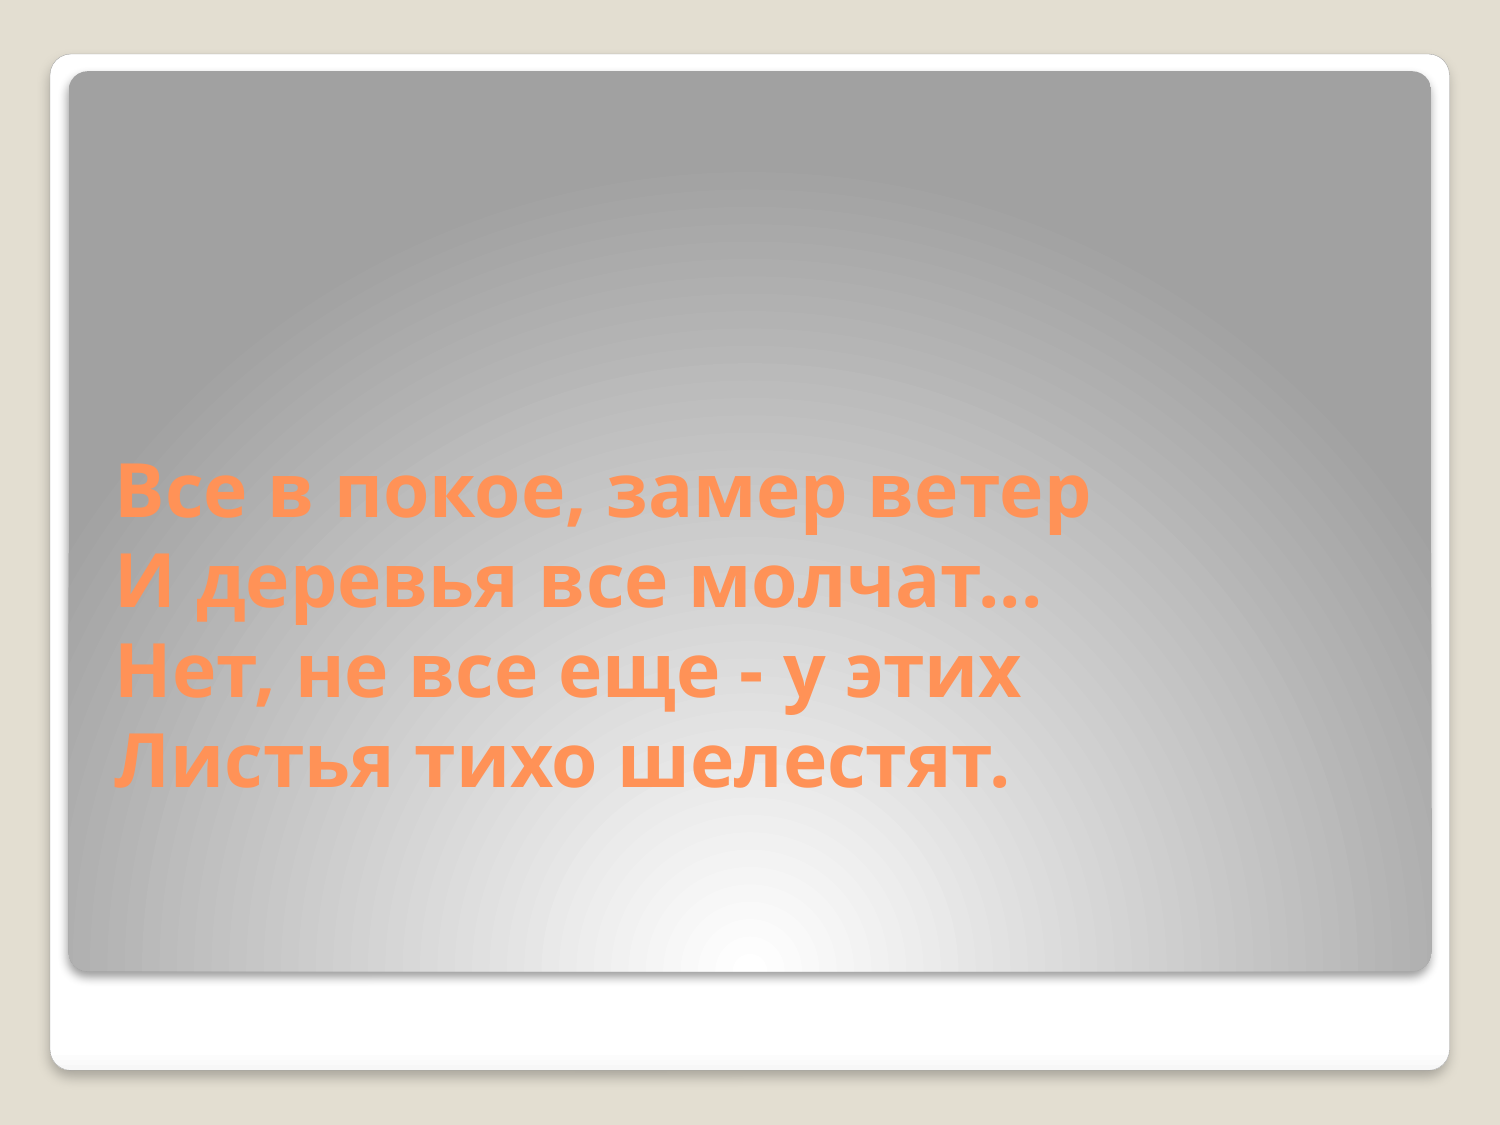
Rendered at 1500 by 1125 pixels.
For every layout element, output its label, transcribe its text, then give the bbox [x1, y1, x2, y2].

title Все в покое, замер ветер И деревья все молчат... Нет, не все еще - у этих Листья тихо шелестят. [100, 42, 1451, 901]
